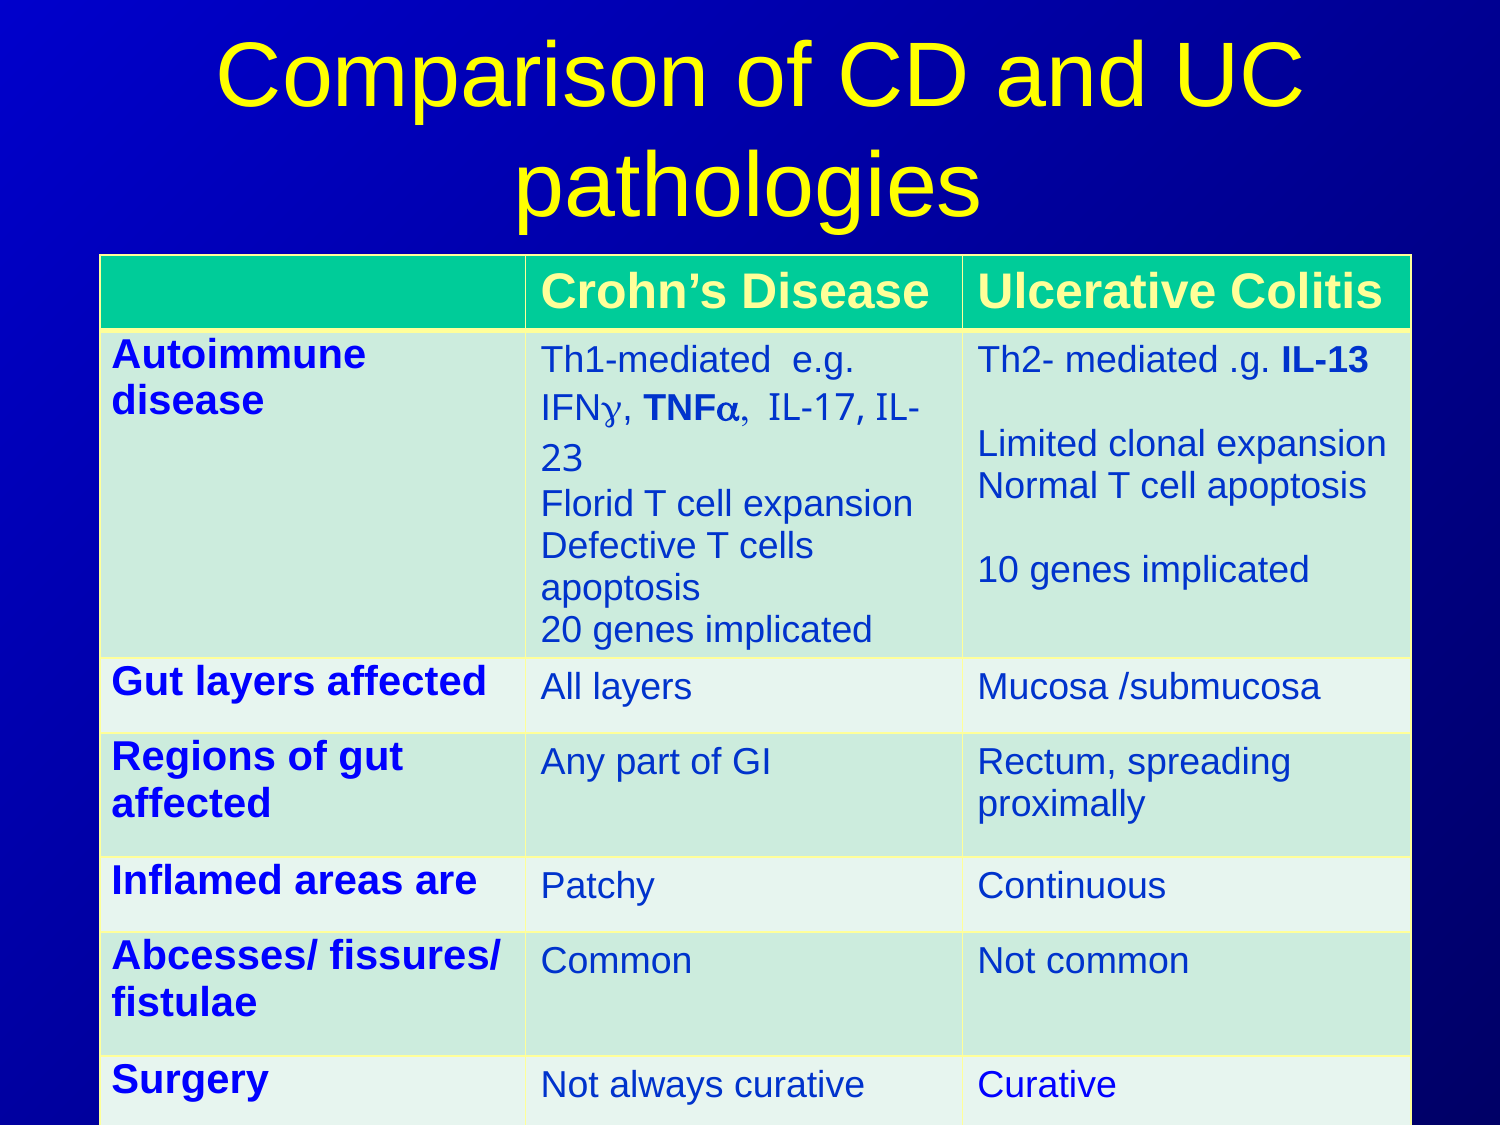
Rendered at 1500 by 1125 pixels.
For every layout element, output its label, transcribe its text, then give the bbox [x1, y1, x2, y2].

table_cell Abcesses/ fissures/ fistulae [101, 933, 525, 1055]
title Comparison of CD and UC pathologies [123, 30, 1400, 219]
table_cell Autoimmune disease [101, 333, 525, 657]
table_cell Regions of gut affected [101, 734, 525, 856]
table_cell Gut layers affected [101, 659, 525, 732]
table_cell Inflamed areas are [101, 858, 525, 931]
table_cell Patchy [526, 858, 962, 931]
table_cell Surgery [101, 1057, 525, 1125]
table_cell Curative [963, 1057, 1410, 1125]
table_cell Not common [963, 933, 1410, 1055]
table_cell Th2- mediated .g. IL-13 Limited clonal expansion Normal T cell apoptosis 10 genes implicated [963, 333, 1410, 657]
table_cell Not always curative [526, 1057, 962, 1125]
table_cell Common [526, 933, 962, 1055]
table_header [101, 256, 525, 328]
table_cell Any part of GI [526, 734, 962, 856]
table_cell Th1-mediated e.g. IFNg, TNFa, IL-17, IL-23 Florid T cell expansion Defective T cells apoptosis 20 genes implicated [526, 333, 962, 657]
table_cell Continuous [963, 858, 1410, 931]
table_cell Mucosa /submucosa [963, 659, 1410, 732]
table_cell All layers [526, 659, 962, 732]
table_header Ulcerative Colitis [963, 256, 1410, 328]
table_header Crohn’s Disease [526, 256, 962, 328]
table_cell Rectum, spreading proximally [963, 734, 1410, 856]
